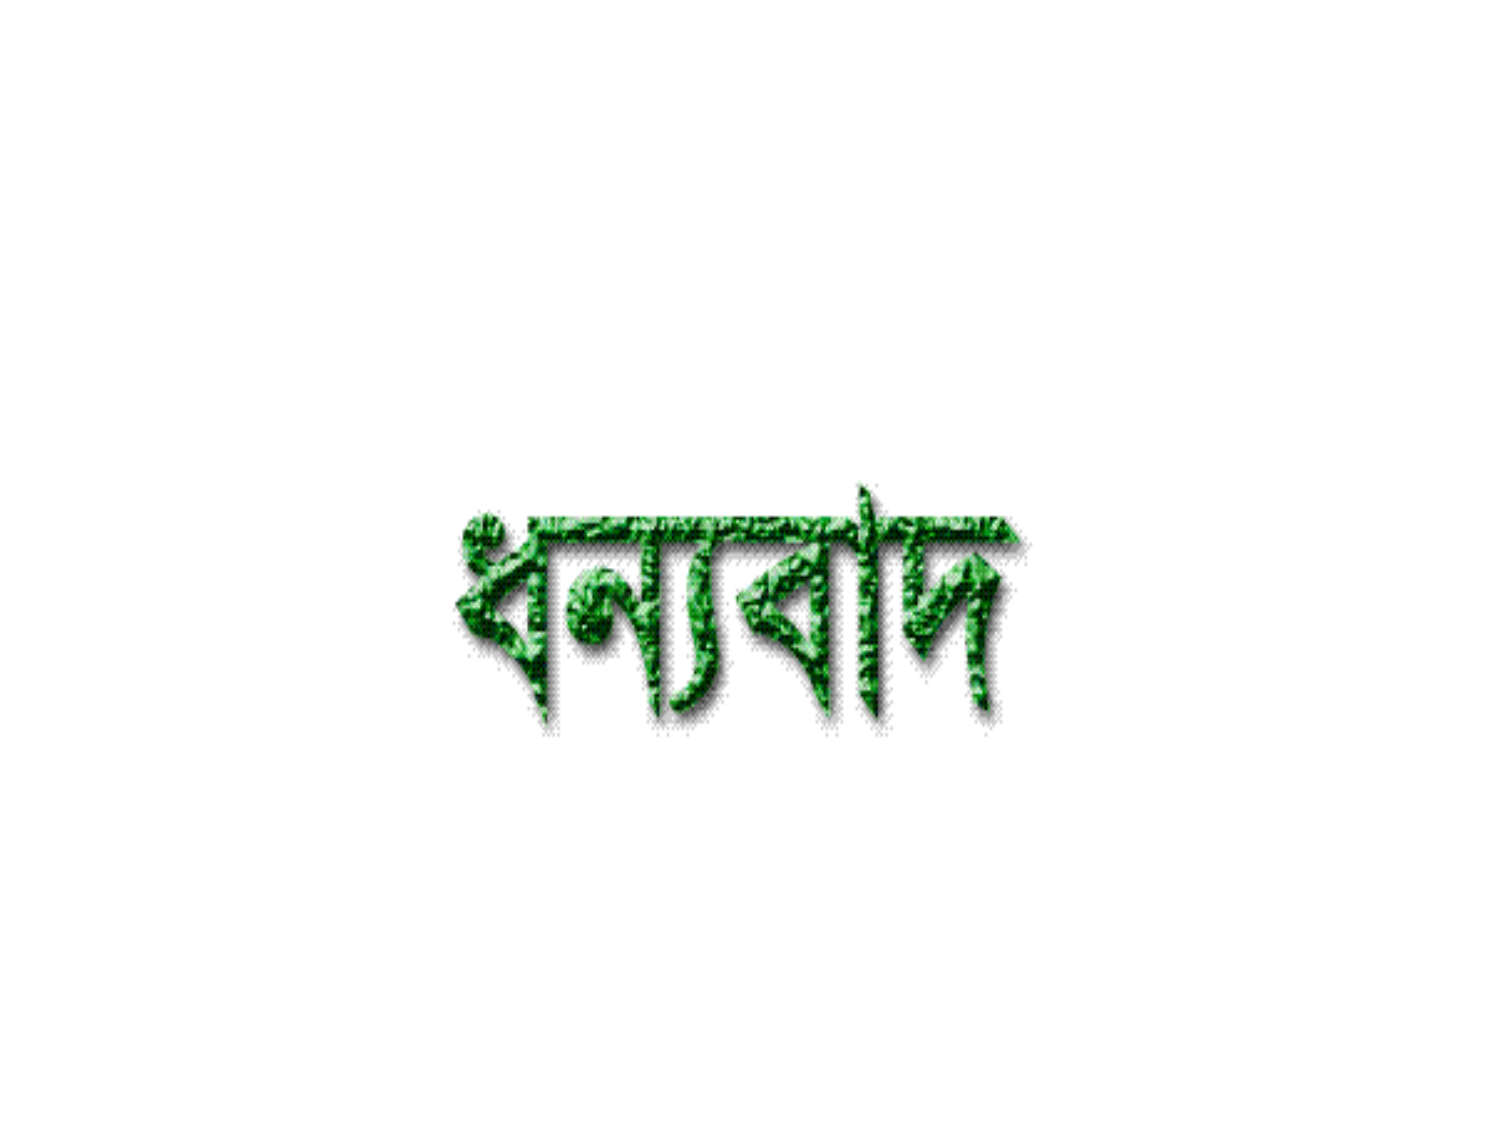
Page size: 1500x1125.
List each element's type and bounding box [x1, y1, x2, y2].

picture [399, 462, 1080, 801]
